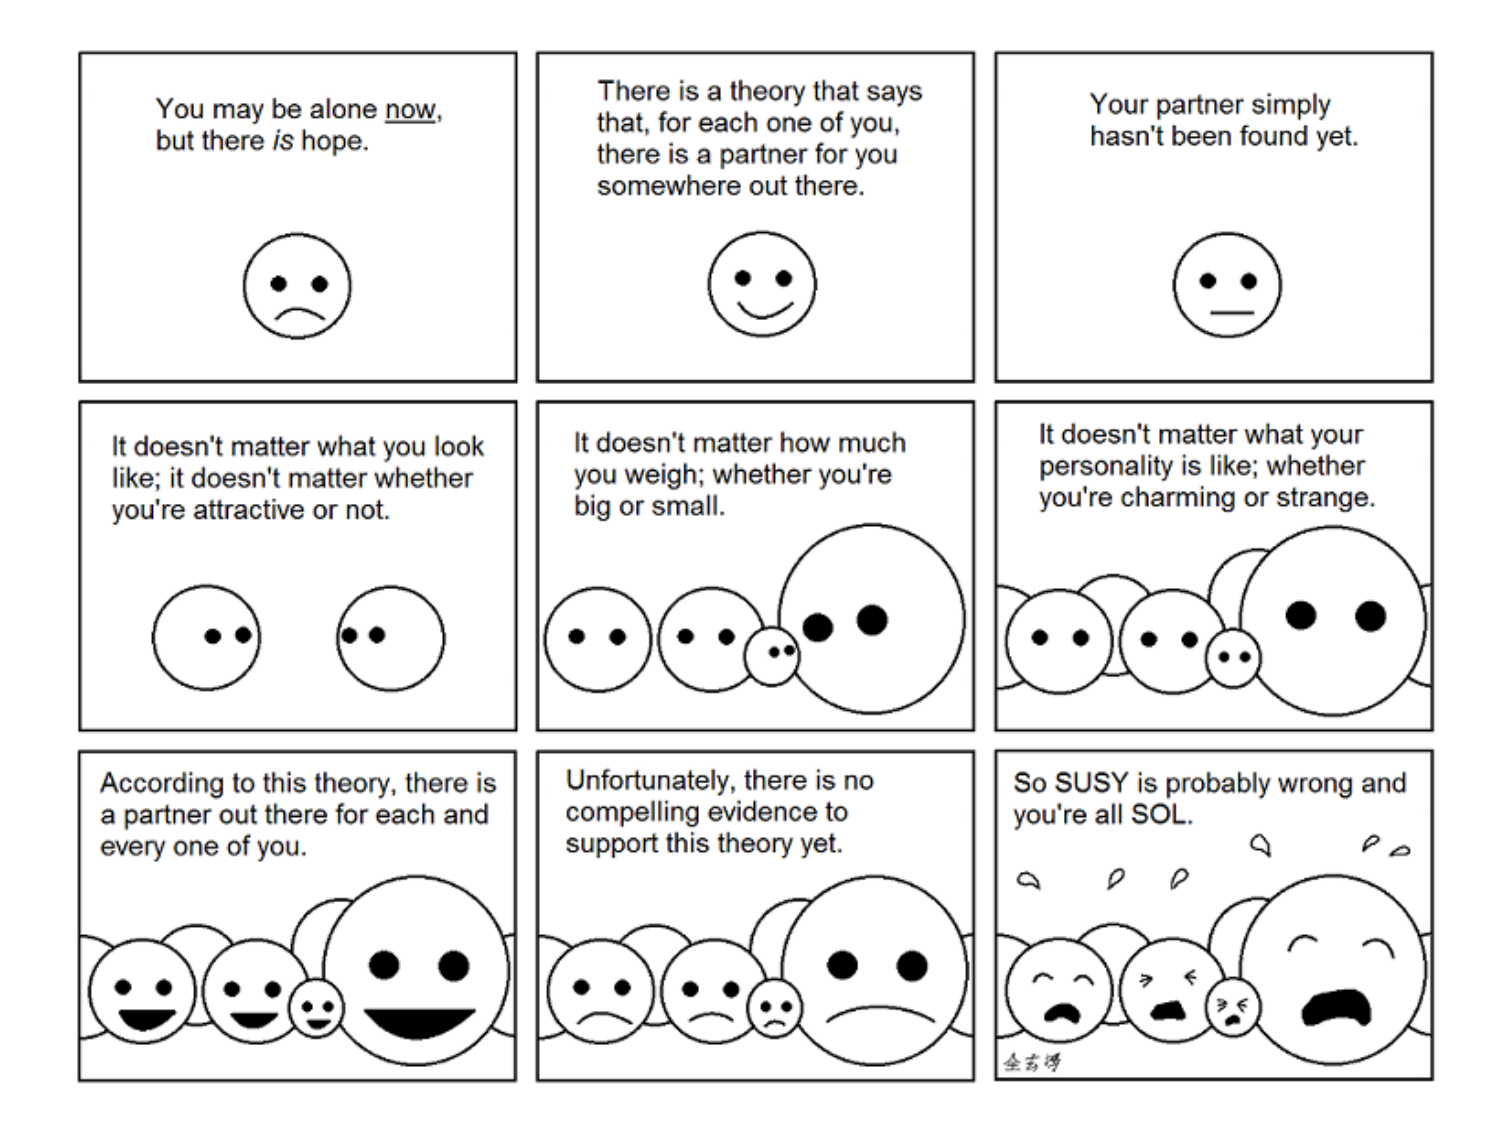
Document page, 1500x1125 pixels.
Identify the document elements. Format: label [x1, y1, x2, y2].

picture [76, 49, 1438, 1087]
